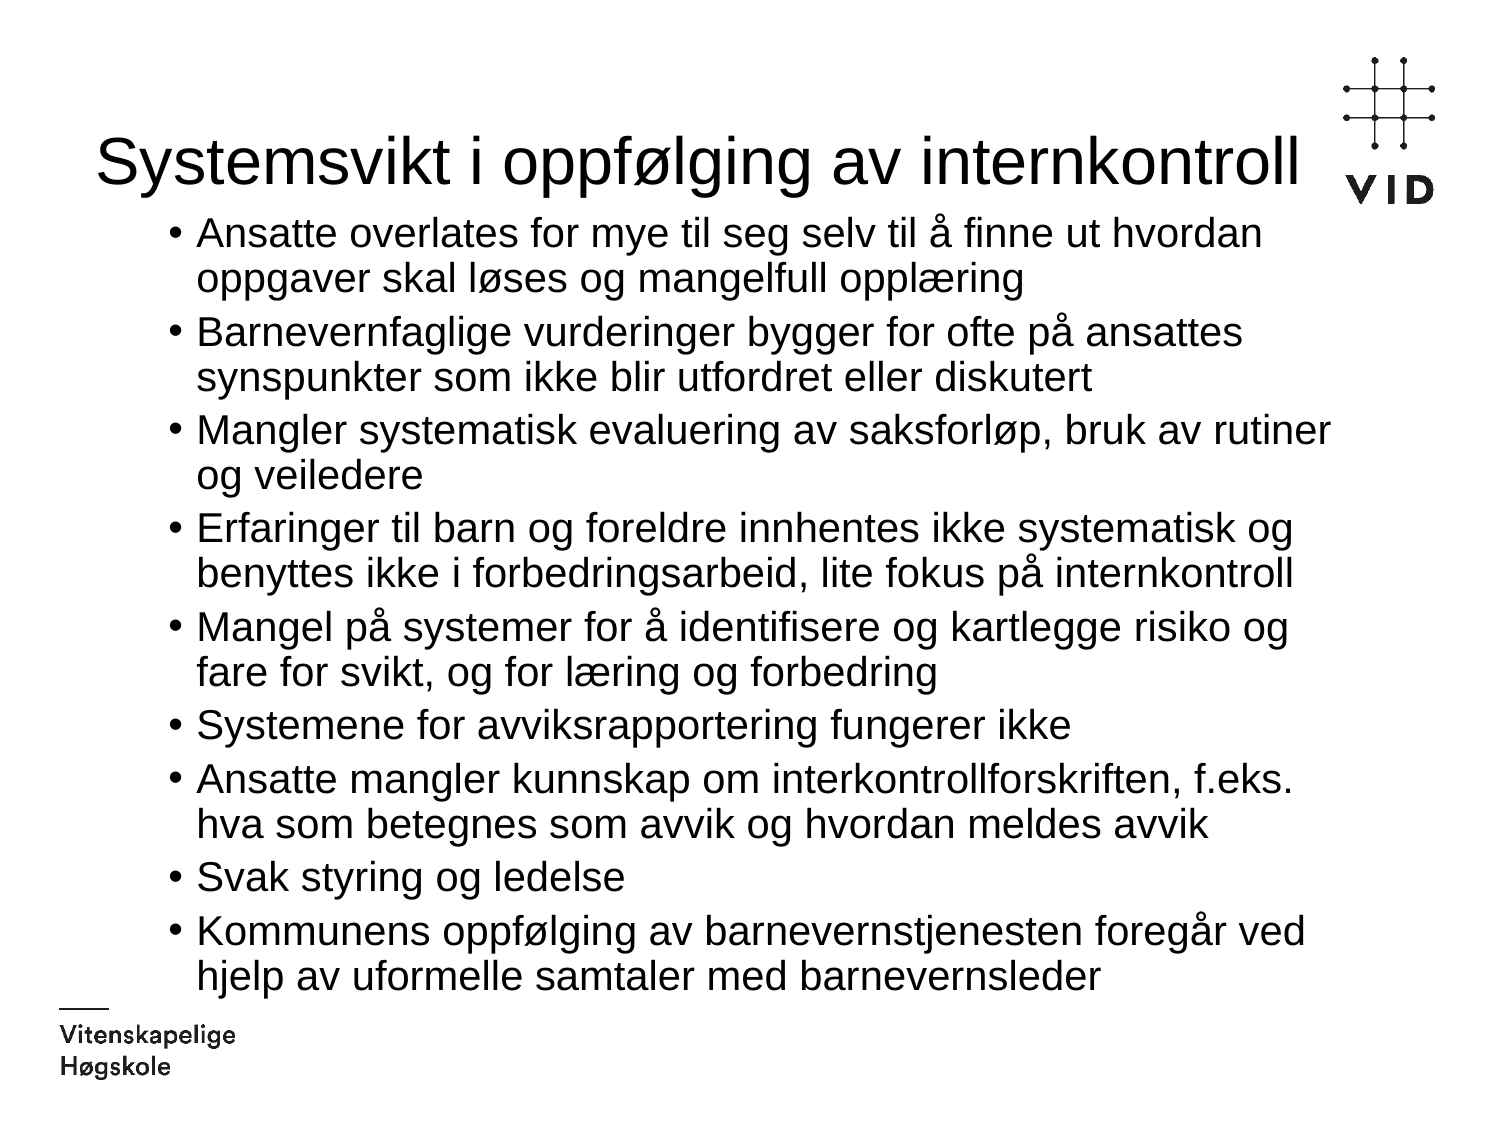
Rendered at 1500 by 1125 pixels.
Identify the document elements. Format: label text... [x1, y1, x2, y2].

list Ansatte overlates for mye til seg selv til å finne ut hvordan oppgaver skal løses og mangelfull opplæring Barnevernfaglige vurderinger bygger for ofte på ansattes synspunkter som ikke blir utfordret eller diskutert Mangler systematisk evaluering av saksforløp, bruk av rutiner og veiledere Erfaringer til barn og foreldre innhentes ikke systematisk og benyttes ikke i forbedringsarbeid, lite fokus på internkontroll Mangel på systemer for å identifisere og kartlegge risiko og fare for svikt, og for læring og forbedring Systemene for avviksrapportering fungerer ikke Ansatte mangler kunnskap om interkontrollforskriften, f.eks. hva som betegnes som avvik og hvordan meldes avvik Svak styring og ledelse Kommunens oppfølging av barnevernstjenesten foregår ved hjelp av uformelle samtaler med barnevernsleder [168, 211, 1344, 1084]
picture [59, 1008, 168, 1080]
picture [1343, 57, 1435, 204]
title Systemsvikt i oppfølging av internkontroll [76, 126, 1344, 239]
